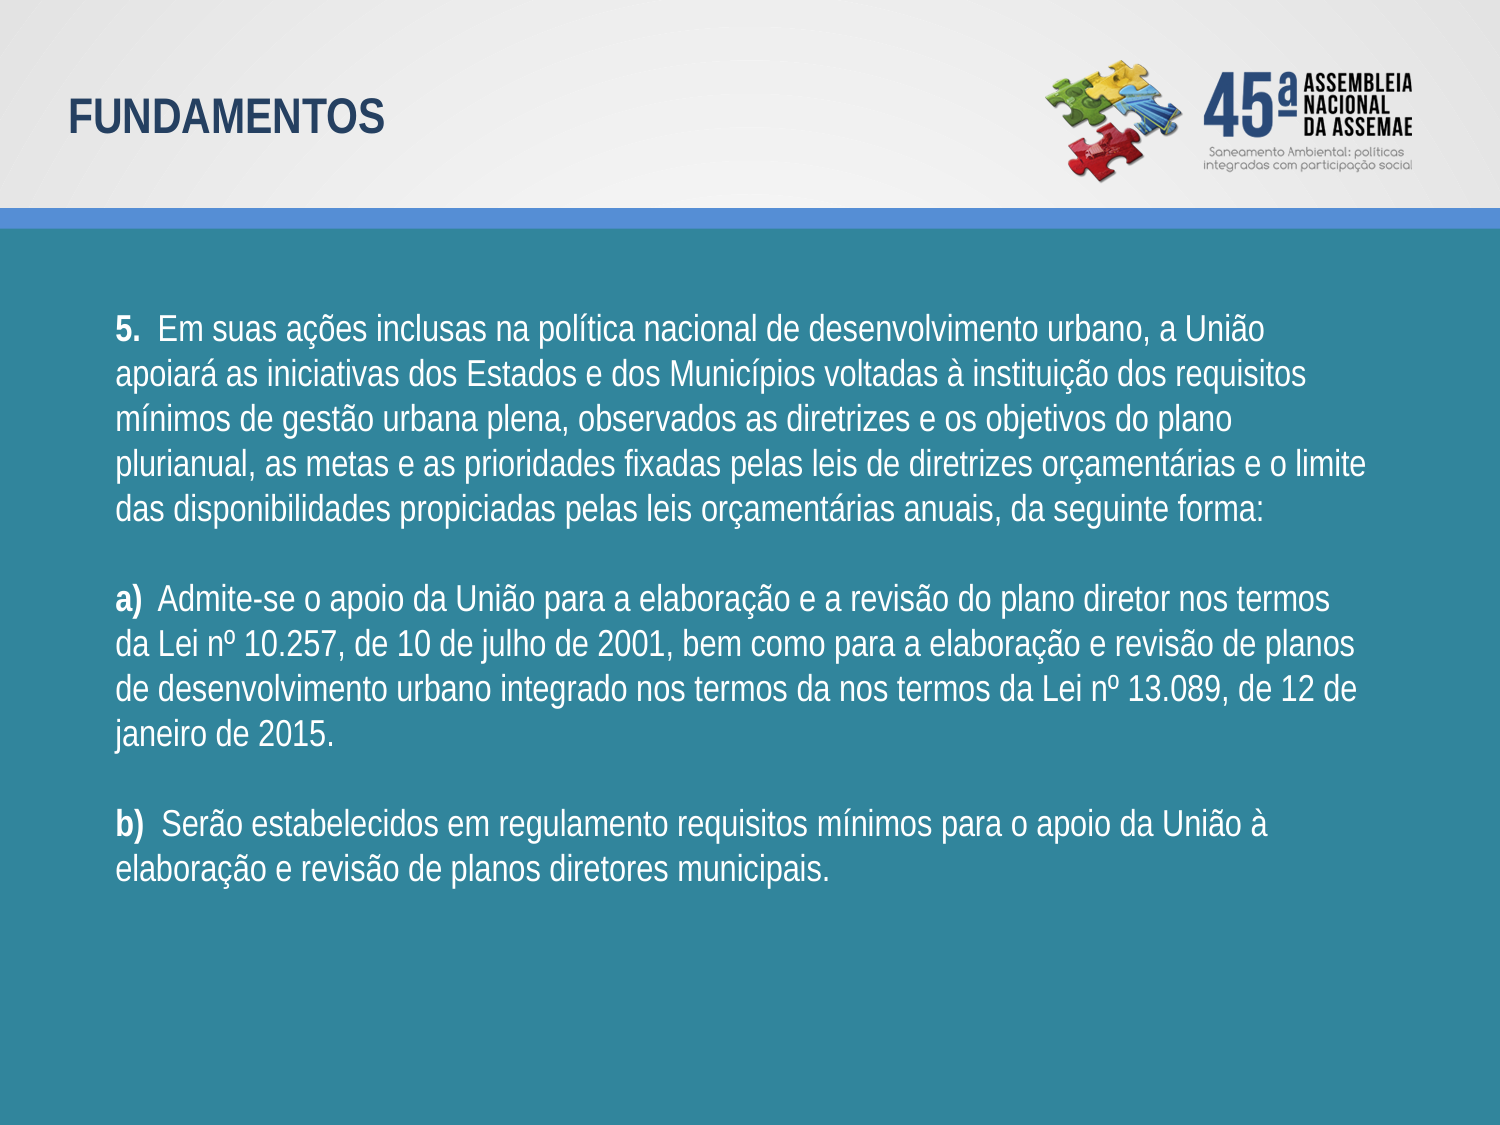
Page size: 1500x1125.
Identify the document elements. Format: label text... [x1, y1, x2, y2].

title 5. Em suas ações inclusas na política nacional de desenvolvimento urbano, a União apoiará as iniciativas dos Estados e dos Municípios voltadas à instituição dos requisitos mínimos de gestão urbana plena, observados as diretrizes e os objetivos do plano plurianual, as metas e as prioridades fixadas pelas leis de diretrizes orçamentárias e o limite das disponibilidades propiciadas pelas leis orçamentárias anuais, da seguinte forma: a) Admite-se o apoio da União para a elaboração e a revisão do plano diretor nos termos da Lei nº 10.257, de 10 de julho de 2001, bem como para a elaboração e revisão de planos de desenvolvimento urbano integrado nos termos da nos termos da Lei nº 13.089, de 12 de janeiro de 2015. b) Serão estabelecidos em regulamento requisitos mínimos para o apoio da União à elaboração e revisão de planos diretores municipais. [100, 383, 1388, 811]
text_box [0, 206, 1500, 231]
picture [1045, 60, 1412, 184]
text_box FUNDAMENTOS [53, 78, 1040, 149]
text_box [0, 231, 1500, 1125]
